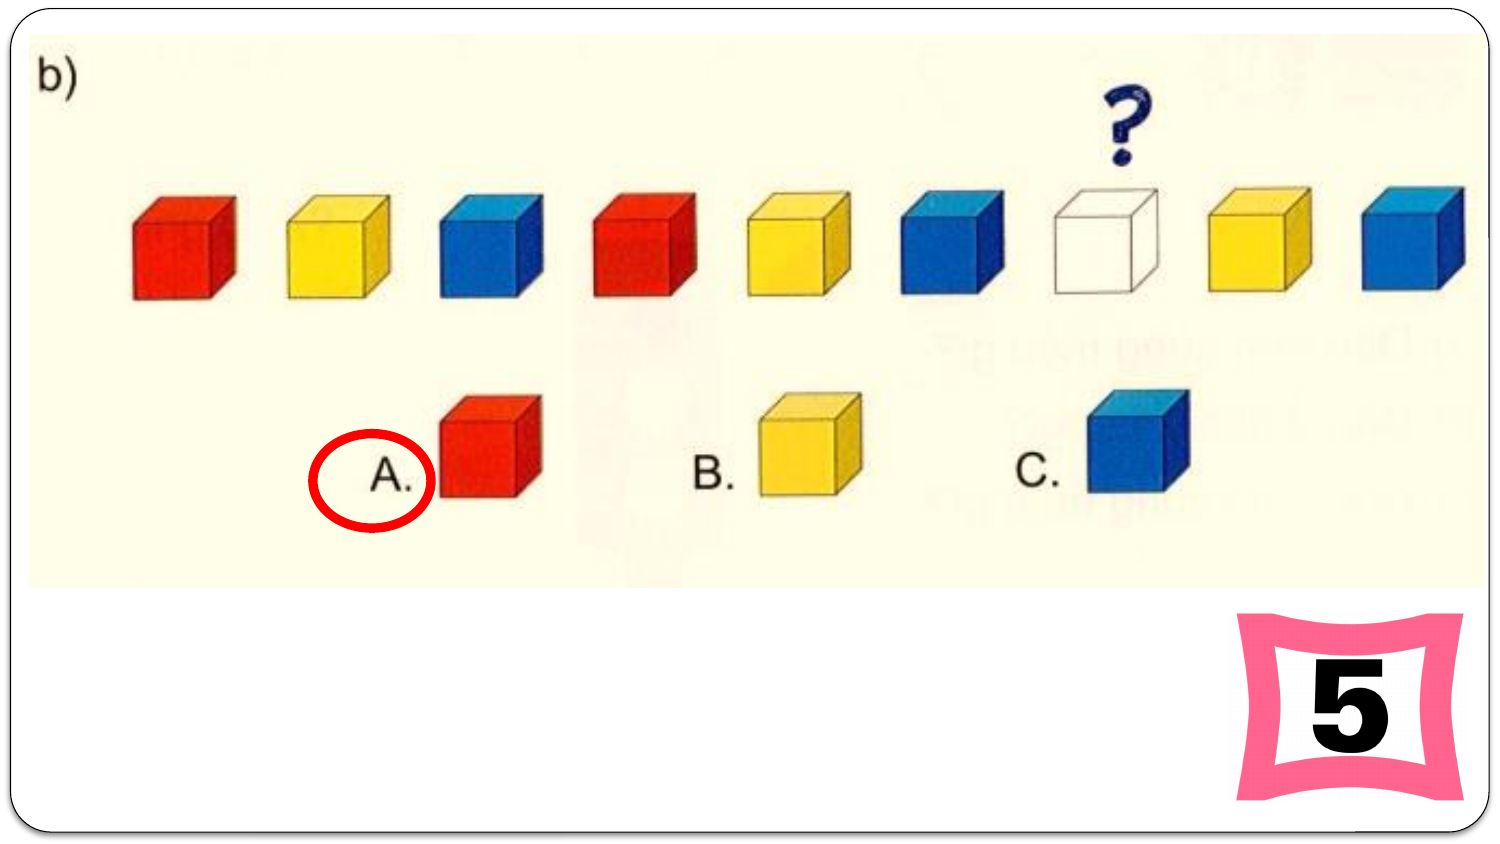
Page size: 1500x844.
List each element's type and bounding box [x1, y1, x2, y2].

picture [29, 34, 1486, 588]
text_box [1226, 611, 1471, 804]
